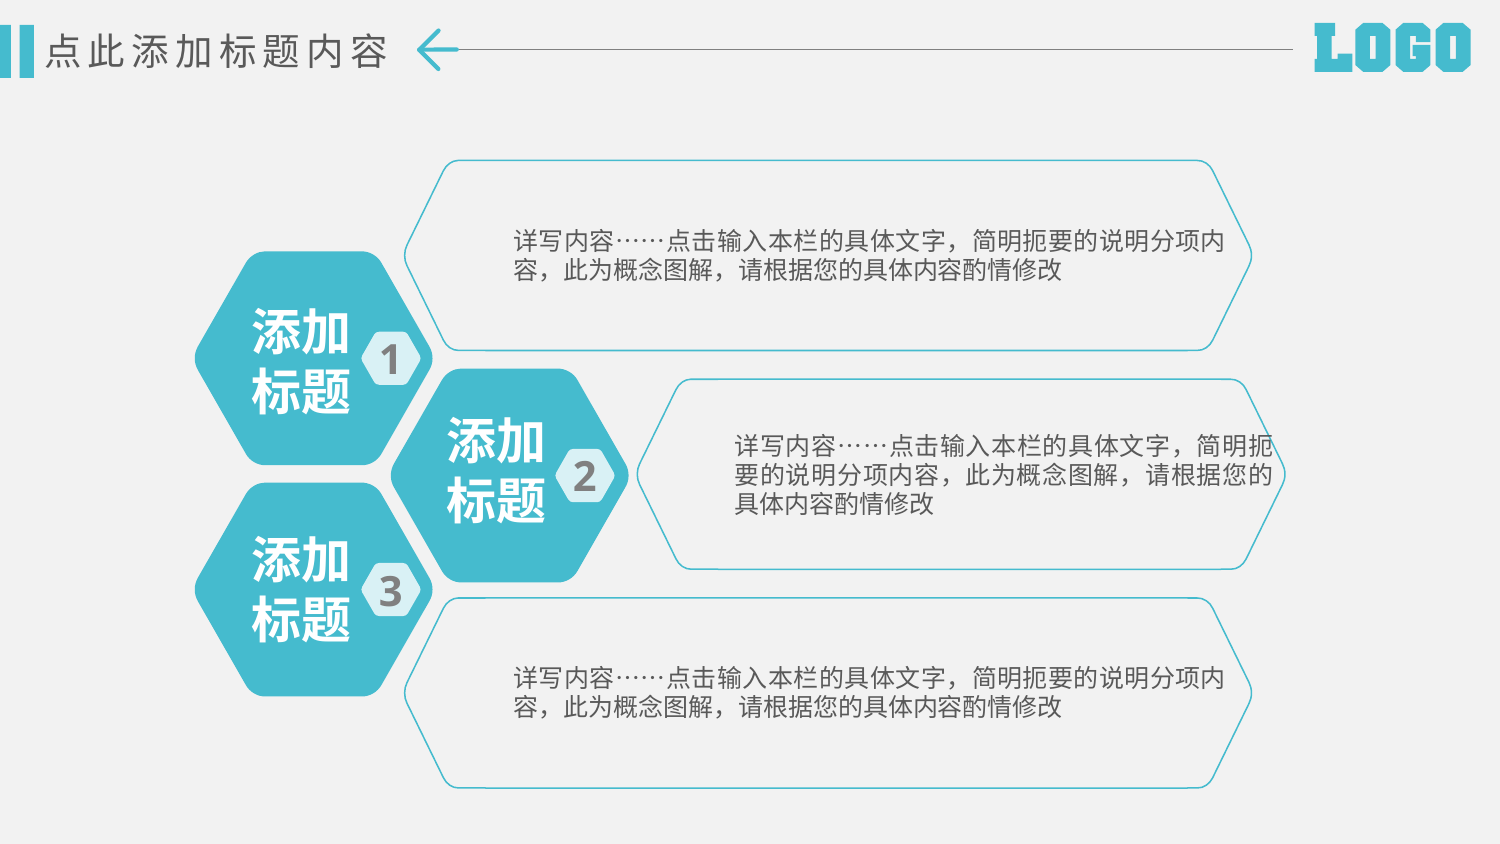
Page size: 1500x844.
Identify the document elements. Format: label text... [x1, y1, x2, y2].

text_box [637, 379, 1267, 570]
text_box [425, 570, 433, 609]
text_box [1274, 446, 1285, 502]
text_box 添加 标题 [444, 410, 550, 531]
text_box [425, 338, 433, 378]
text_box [361, 562, 421, 617]
text_box 详写内容……点击输入本栏的具体文字，简明扼要的说明分项内容，此为概念图解，请根据您的具体内容酌情修改 [513, 226, 1227, 285]
text_box 添加 标题 [248, 300, 354, 421]
text_box [390, 368, 629, 583]
text_box [194, 251, 422, 466]
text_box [361, 331, 421, 386]
text_box 详写内容……点击输入本栏的具体文字，简明扼要的说明分项内容，此为概念图解，请根据您的具体内容酌情修改 [513, 663, 1227, 722]
text_box [404, 160, 1252, 351]
text_box 添加 标题 [248, 528, 354, 649]
text_box [194, 482, 421, 697]
text_box [404, 597, 1252, 789]
text_box 点此添加标题内容 [29, 20, 431, 80]
text_box 详写内容……点击输入本栏的具体文字，简明扼要的说明分项内容，此为概念图解，请根据您的具体内容酌情修改 [734, 431, 1274, 520]
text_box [555, 448, 615, 503]
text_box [424, 35, 453, 64]
